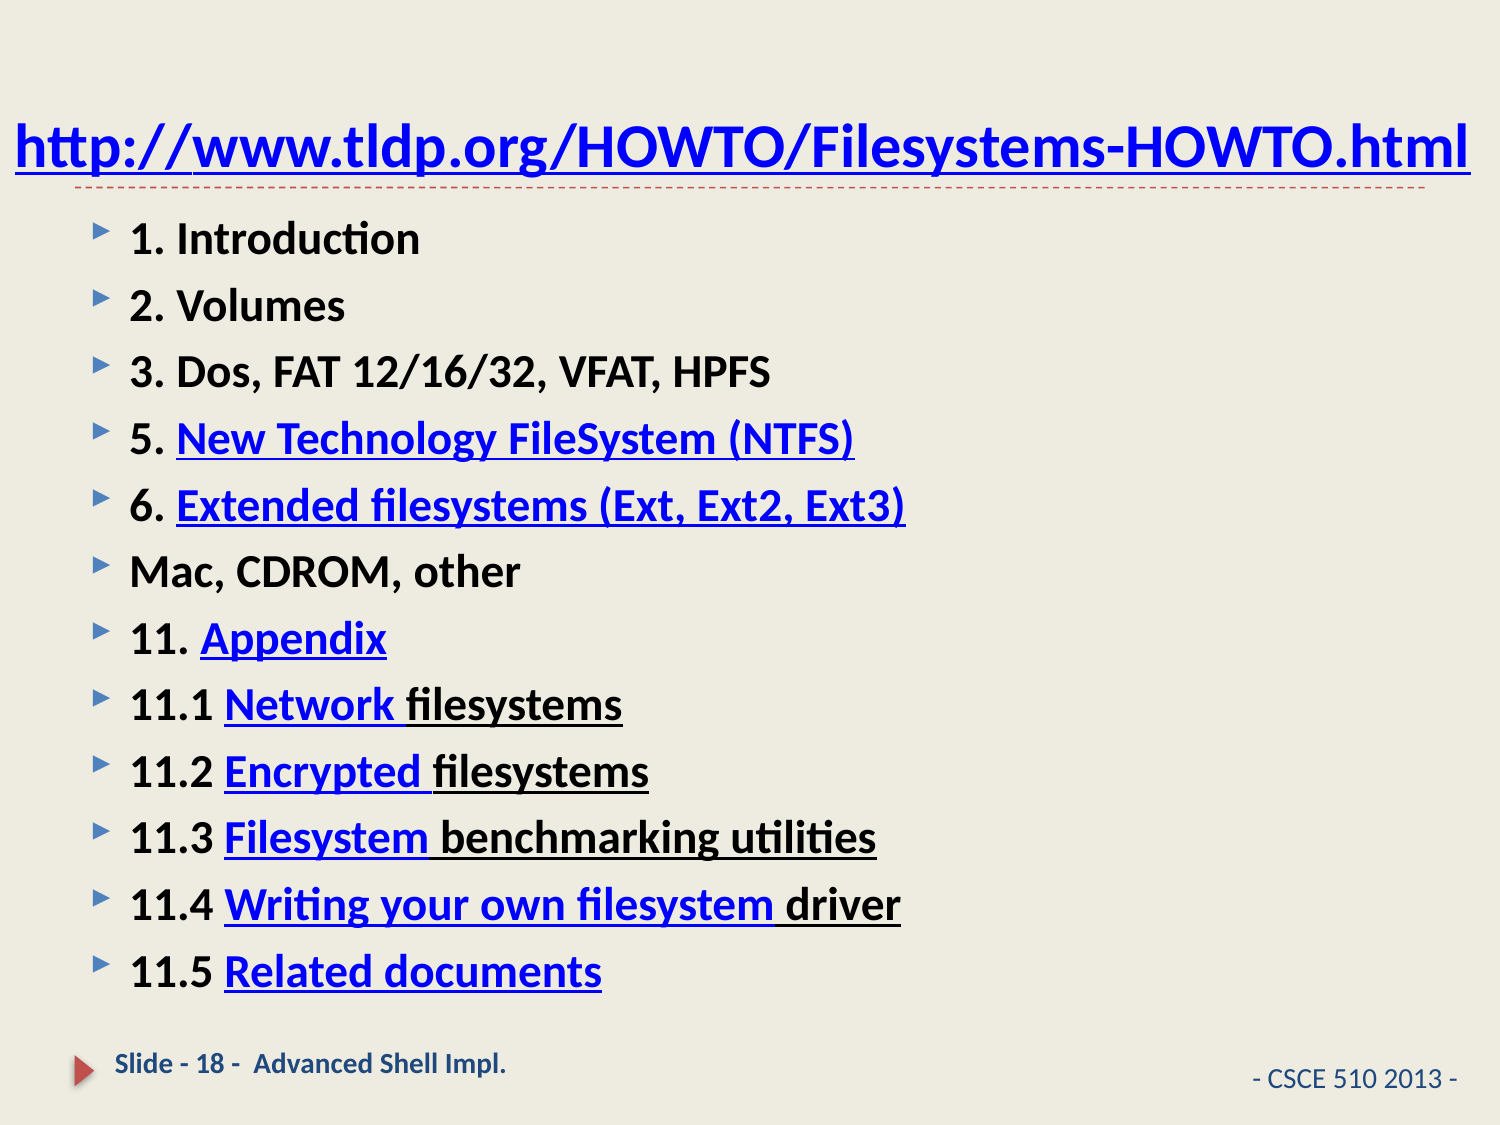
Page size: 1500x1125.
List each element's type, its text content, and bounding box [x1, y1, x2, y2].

title http://www.tldp.org/HOWTO/Filesystems-HOWTO.html [0, 24, 1500, 188]
slide_number Slide - 18 - Advanced Shell Impl. [99, 1037, 538, 1098]
slide_number - CSCE 510 2013 - [1237, 1052, 1488, 1113]
list 1. Introduction 2. Volumes 3. Dos, FAT 12/16/32, VFAT, HPFS 5. New Technology FileSystem (NTFS) 6. Extended filesystems (Ext, Ext2, Ext3) Mac, CDROM, other 11. Appendix 11.1 Network filesystems 11.2 Encrypted filesystems 11.3 Filesystem benchmarking utilities 11.4 Writing your own filesystem driver 11.5 Related documents [75, 200, 1425, 1010]
